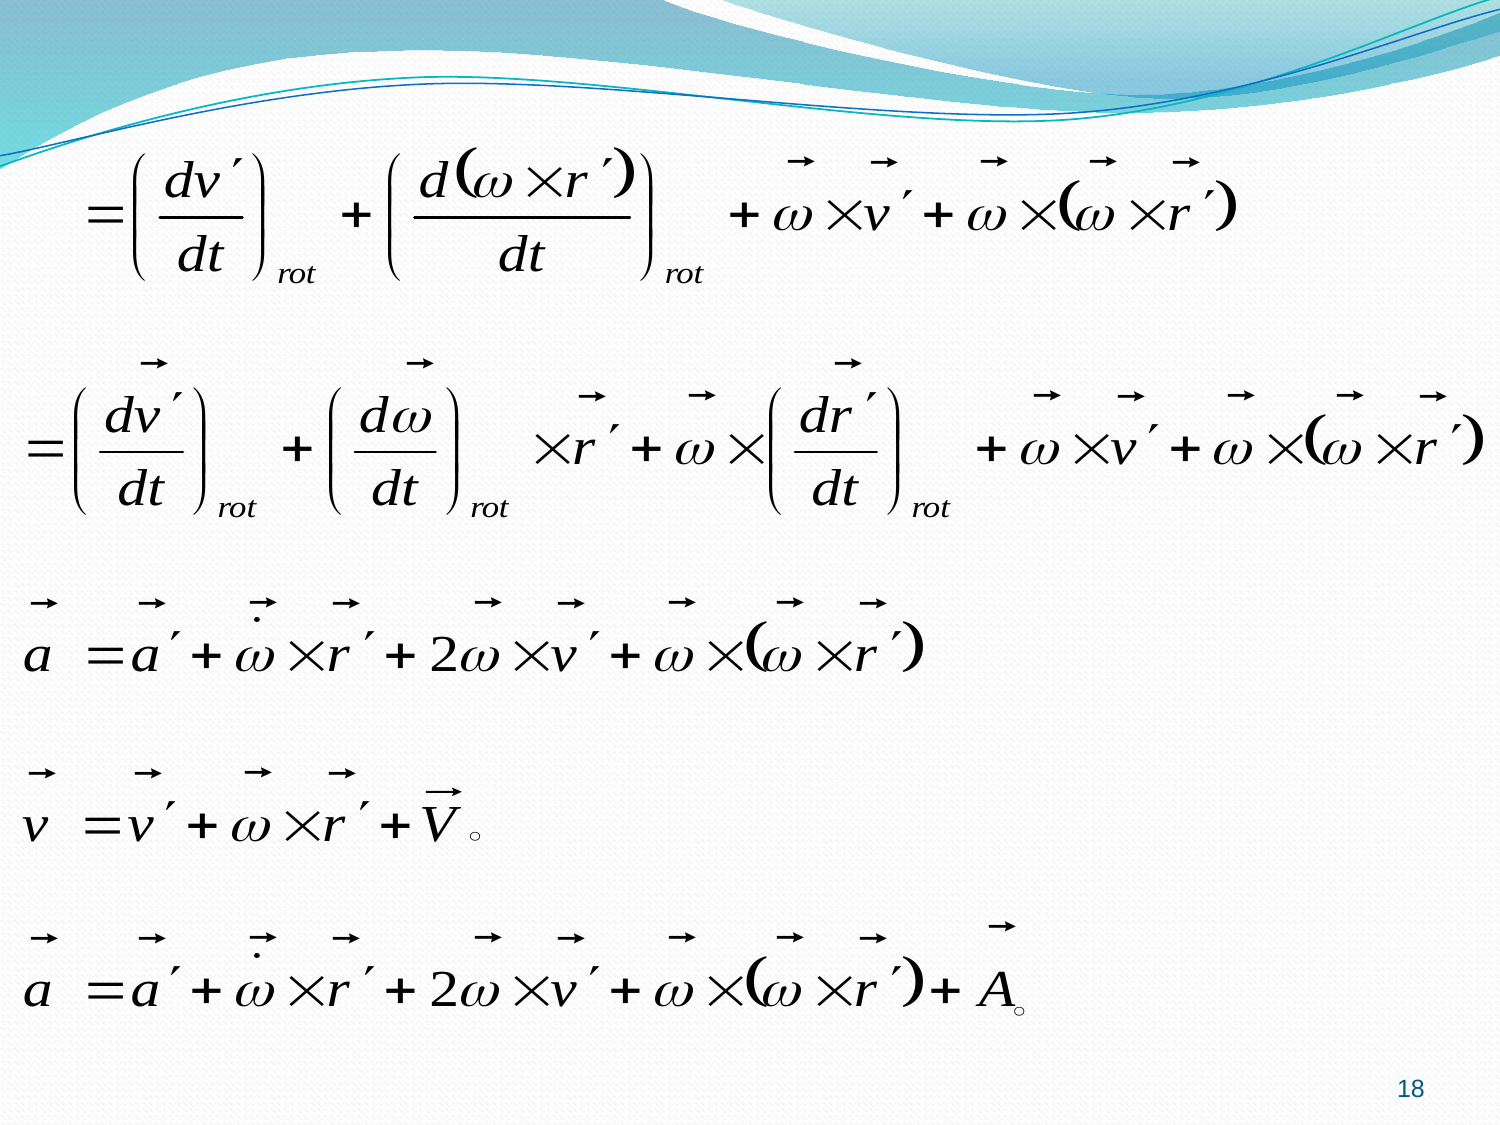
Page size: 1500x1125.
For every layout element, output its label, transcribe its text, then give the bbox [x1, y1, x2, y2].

text_box [0, 0, 1500, 75]
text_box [13, 143, 1485, 1031]
slide_number 18 [1299, 1042, 1425, 1103]
